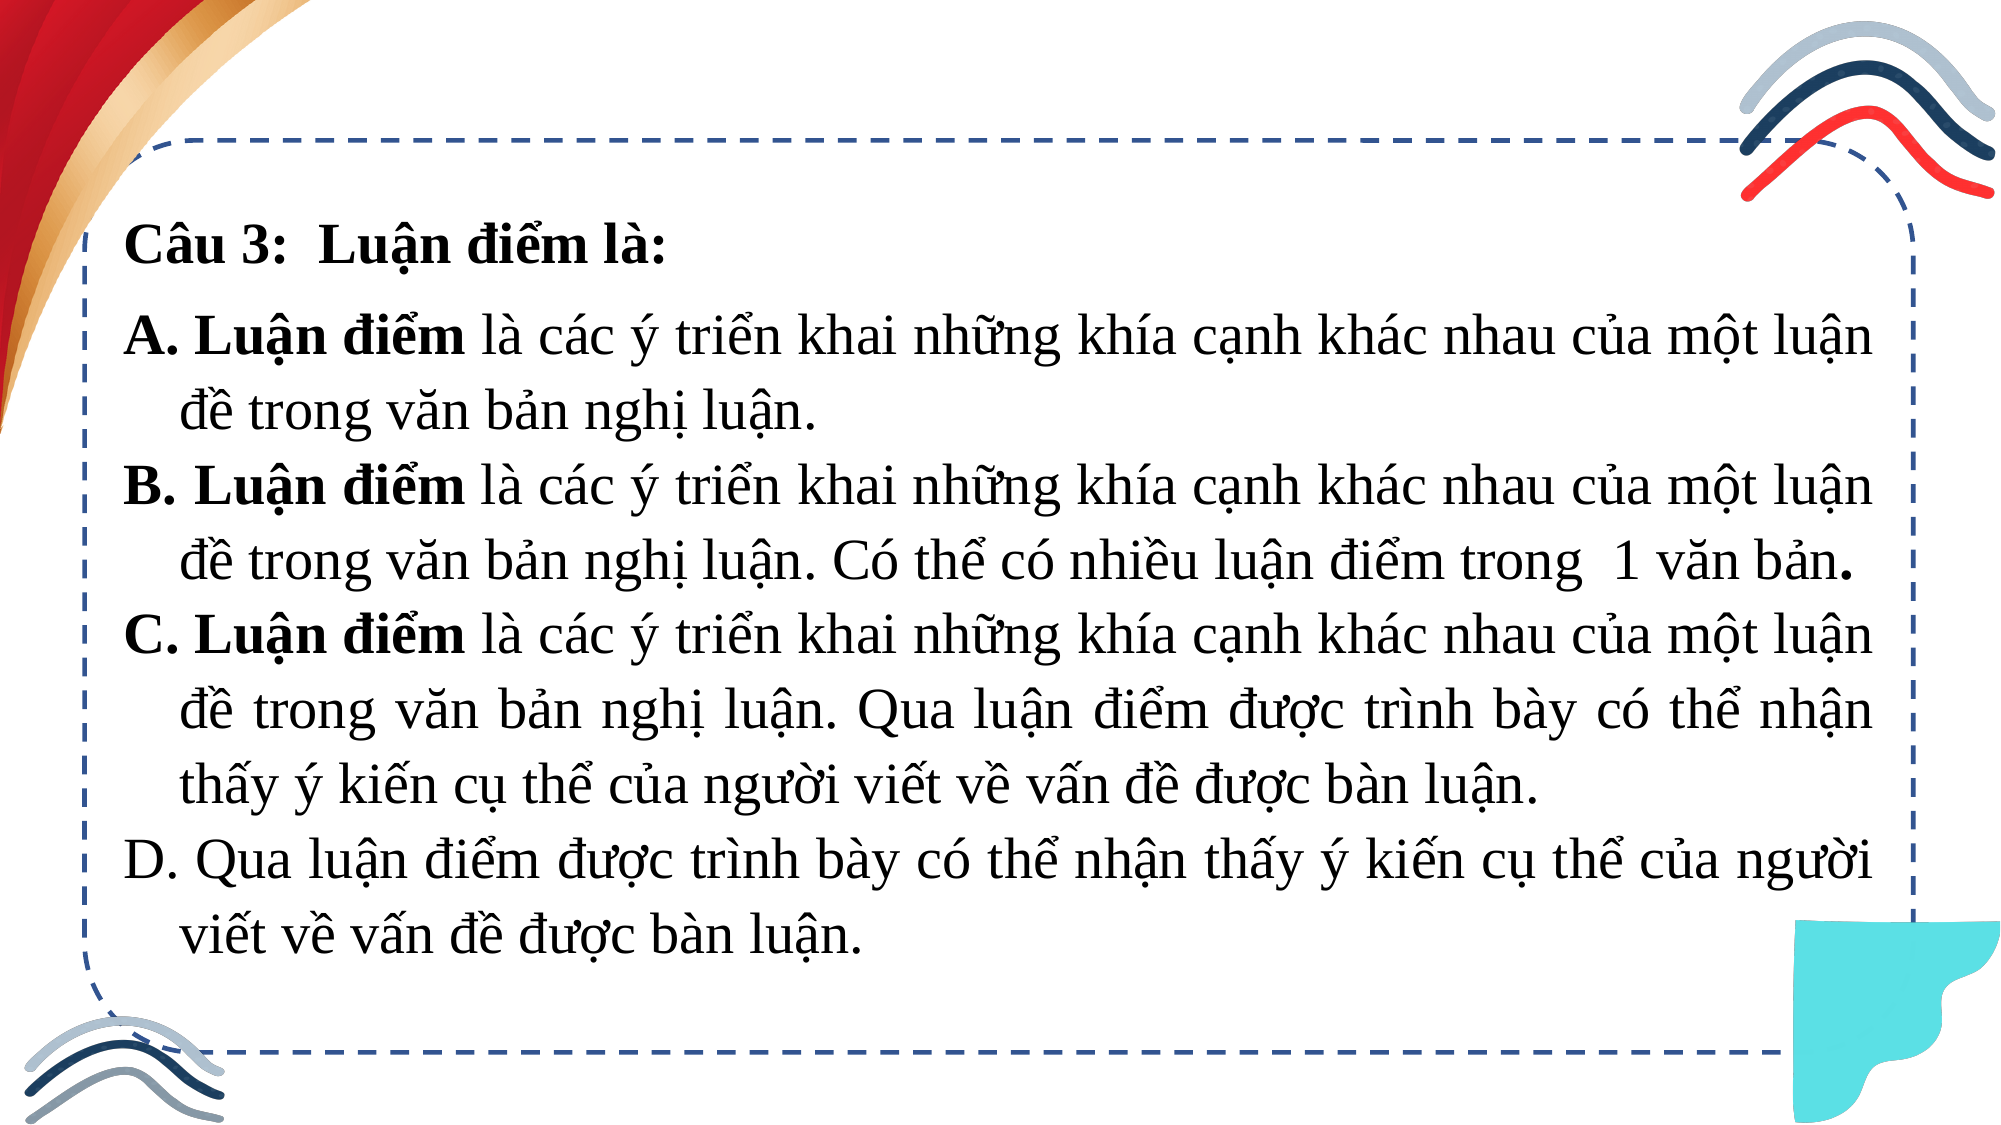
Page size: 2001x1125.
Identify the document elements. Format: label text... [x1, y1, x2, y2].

text_box [83, 434, 1792, 1054]
text_box [1792, 920, 2000, 1125]
text_box Câu 3: Luận điểm là: Luận điểm là các ý triển khai những khía cạnh khác nhau của một luận đề trong văn bản nghị luận. Luận điểm là các ý triển khai những khía cạnh khác nhau của một luận đề trong văn bản nghị luận. Có thể có nhiều luận điểm trong 1 văn bản. Luận điểm là các ý triển khai những khía cạnh khác nhau của một luận đề trong văn bản nghị luận. Qua luận điểm được trình bày có thể nhận thấy ý kiến cụ thể của người viết về vấn đề được bàn luận. Qua luận điểm được trình bày có thể nhận thấy ý kiến cụ thể của người viết về vấn đề được bàn luận. [108, 192, 1890, 973]
text_box [0, 302, 108, 434]
text_box [21, 1002, 229, 1125]
text_box [200, 42, 326, 192]
text_box [1735, 0, 2000, 203]
text_box [1890, 203, 1915, 920]
text_box [0, 0, 326, 430]
text_box [326, 139, 1735, 192]
